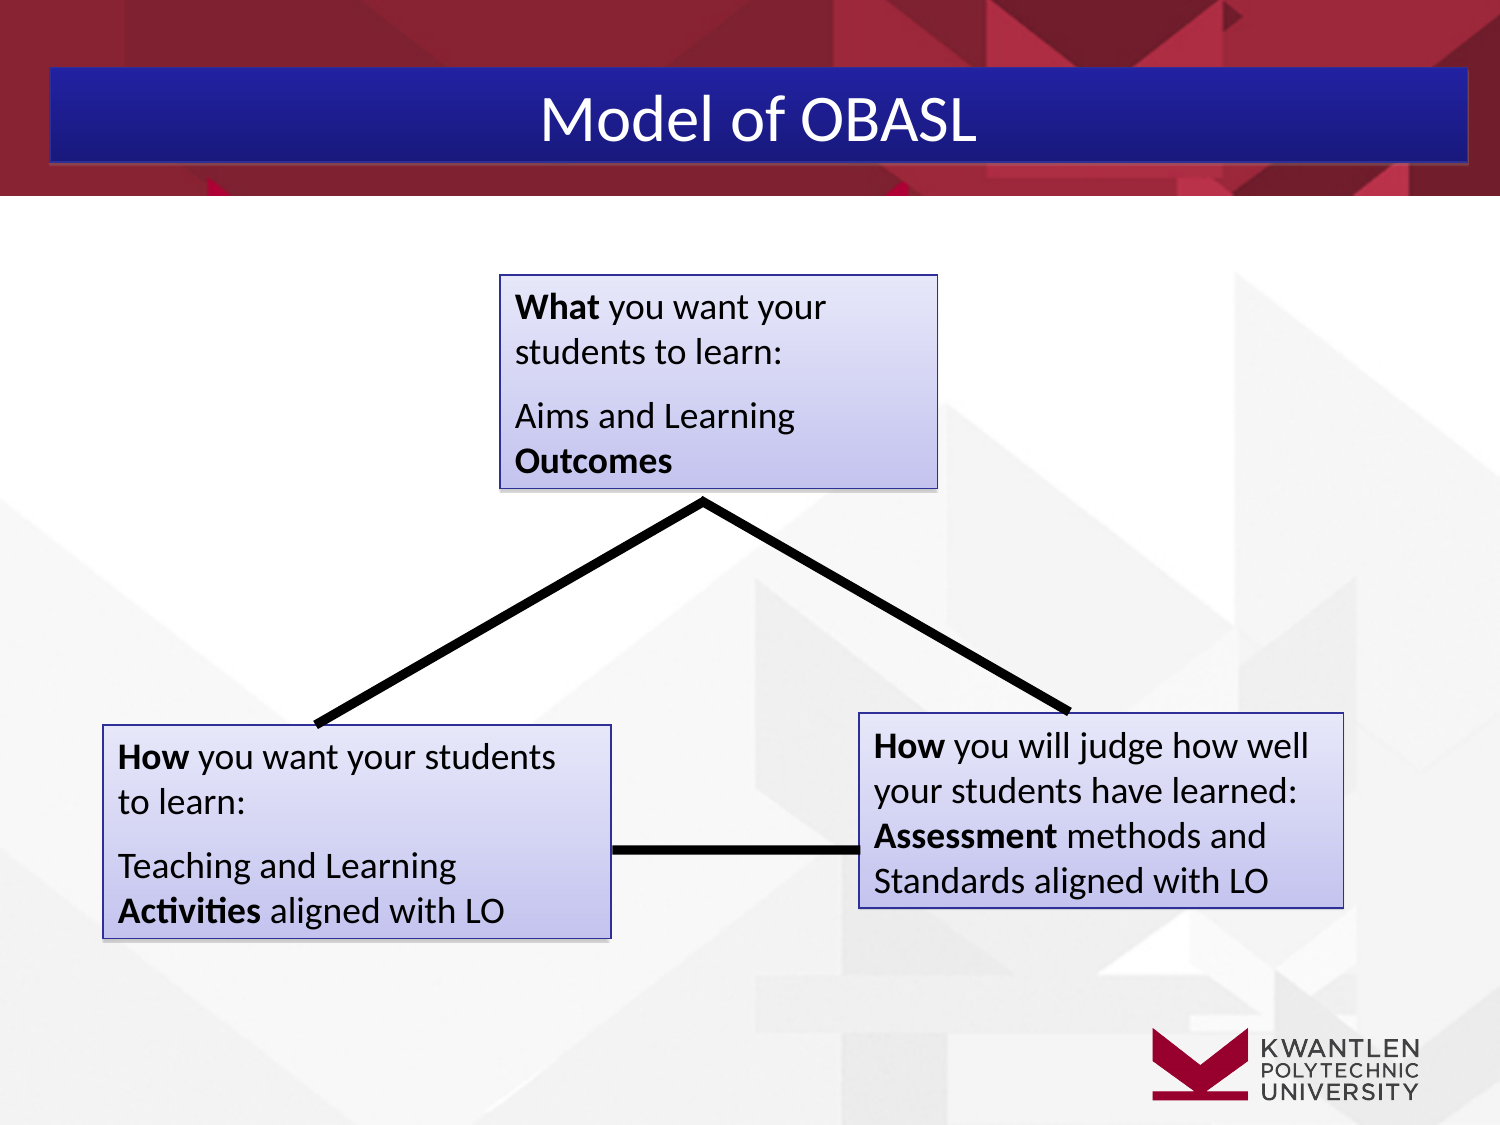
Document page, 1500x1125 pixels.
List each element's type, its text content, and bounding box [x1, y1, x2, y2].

text_box How you want your students to learn: Teaching and Learning Activities aligned with LO [103, 724, 612, 939]
picture [0, 0, 1500, 1125]
text_box What you want your students to learn: Aims and Learning Outcomes [499, 274, 938, 489]
text_box How you will judge how well your students have learned: Assessment methods and Standards aligned with LO [859, 713, 1344, 908]
text_box Model of OBASL [50, 67, 1468, 163]
